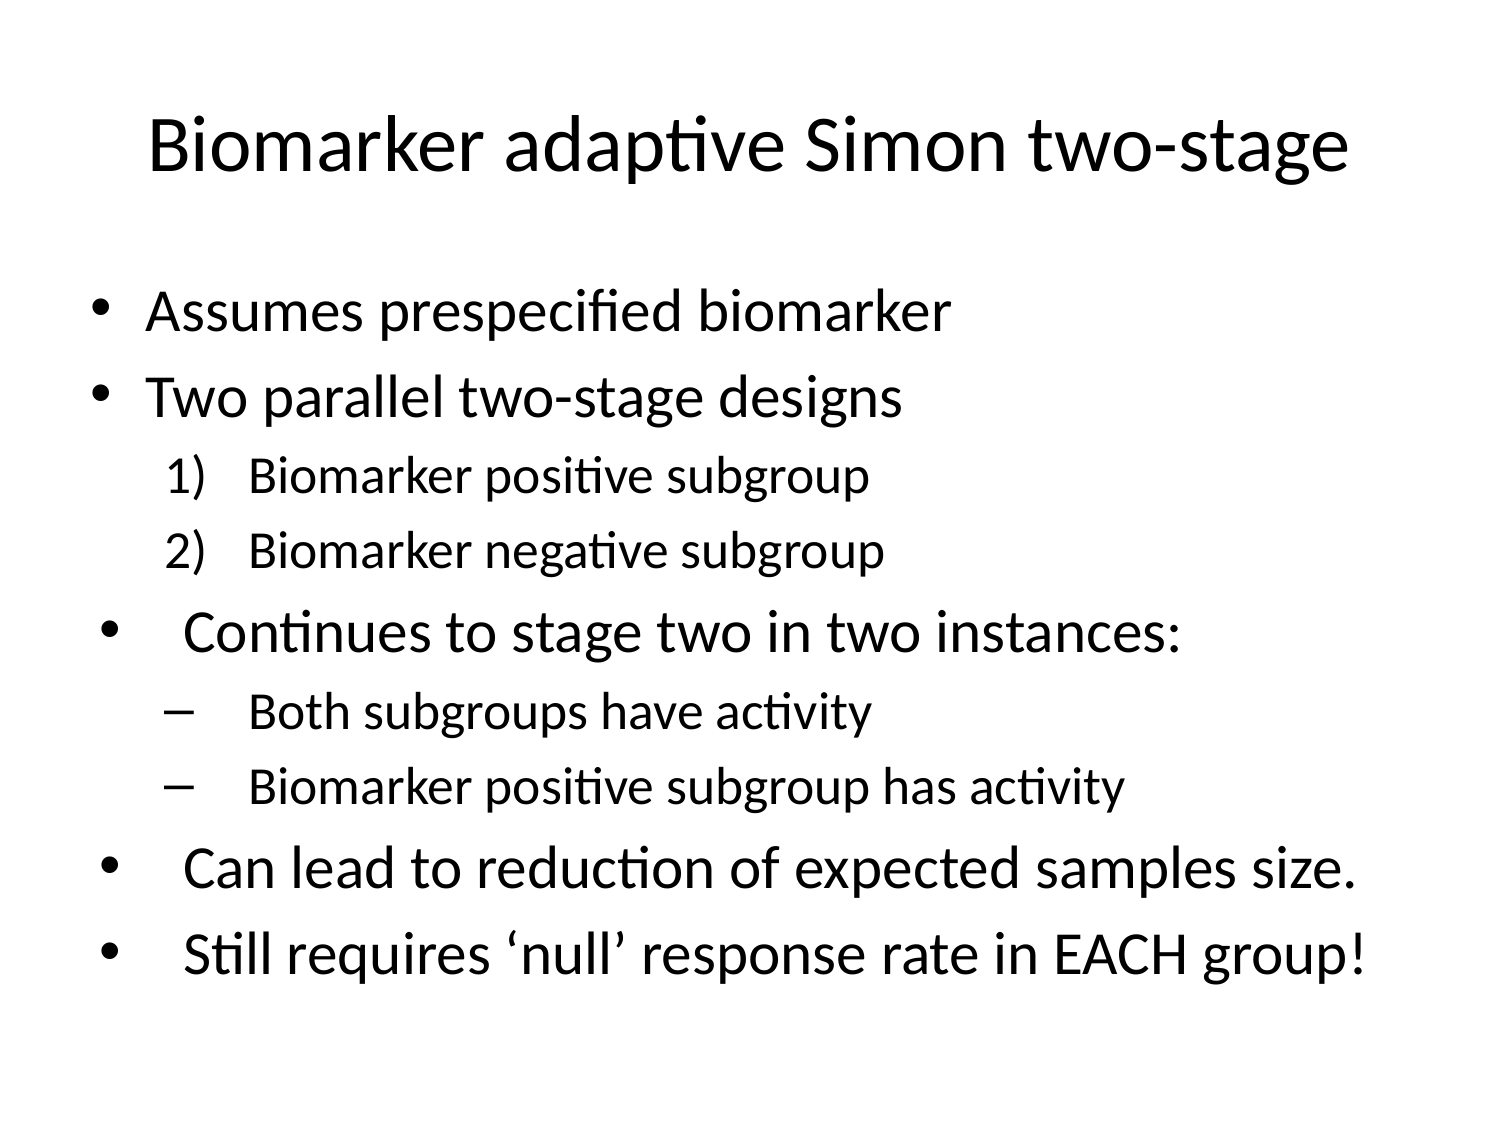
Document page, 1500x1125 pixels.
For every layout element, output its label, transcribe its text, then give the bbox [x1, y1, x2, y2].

title Biomarker adaptive Simon two-stage [75, 45, 1425, 233]
list Assumes prespecified biomarker Two parallel two-stage designs Biomarker positive subgroup Biomarker negative subgroup Continues to stage two in two instances: Both subgroups have activity Biomarker positive subgroup has activity Can lead to reduction of expected samples size. Still requires ‘null’ response rate in EACH group! [75, 262, 1425, 1005]
